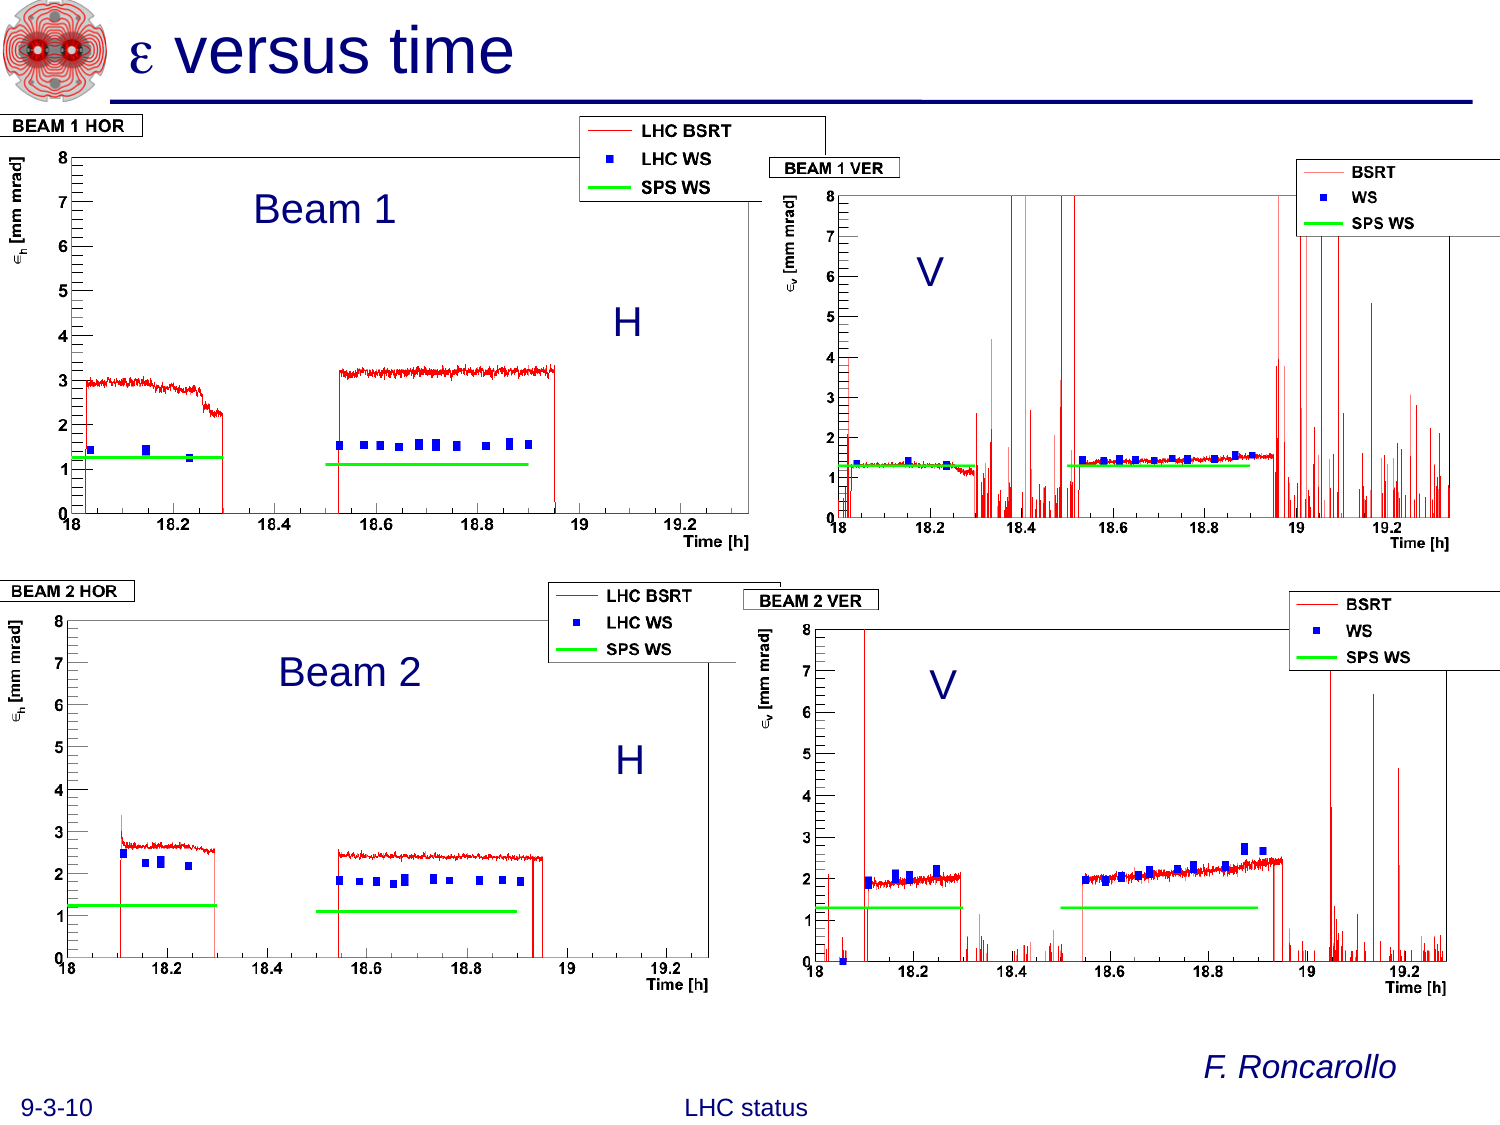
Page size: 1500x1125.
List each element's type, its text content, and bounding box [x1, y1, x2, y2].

text_box F. Roncarollo [1188, 1037, 1413, 1093]
footer LHC status [512, 1087, 988, 1125]
title e versus time [111, 3, 1463, 91]
picture [0, 578, 1500, 1003]
picture [0, 112, 1500, 558]
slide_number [5, 1085, 356, 1125]
picture [0, 0, 108, 103]
